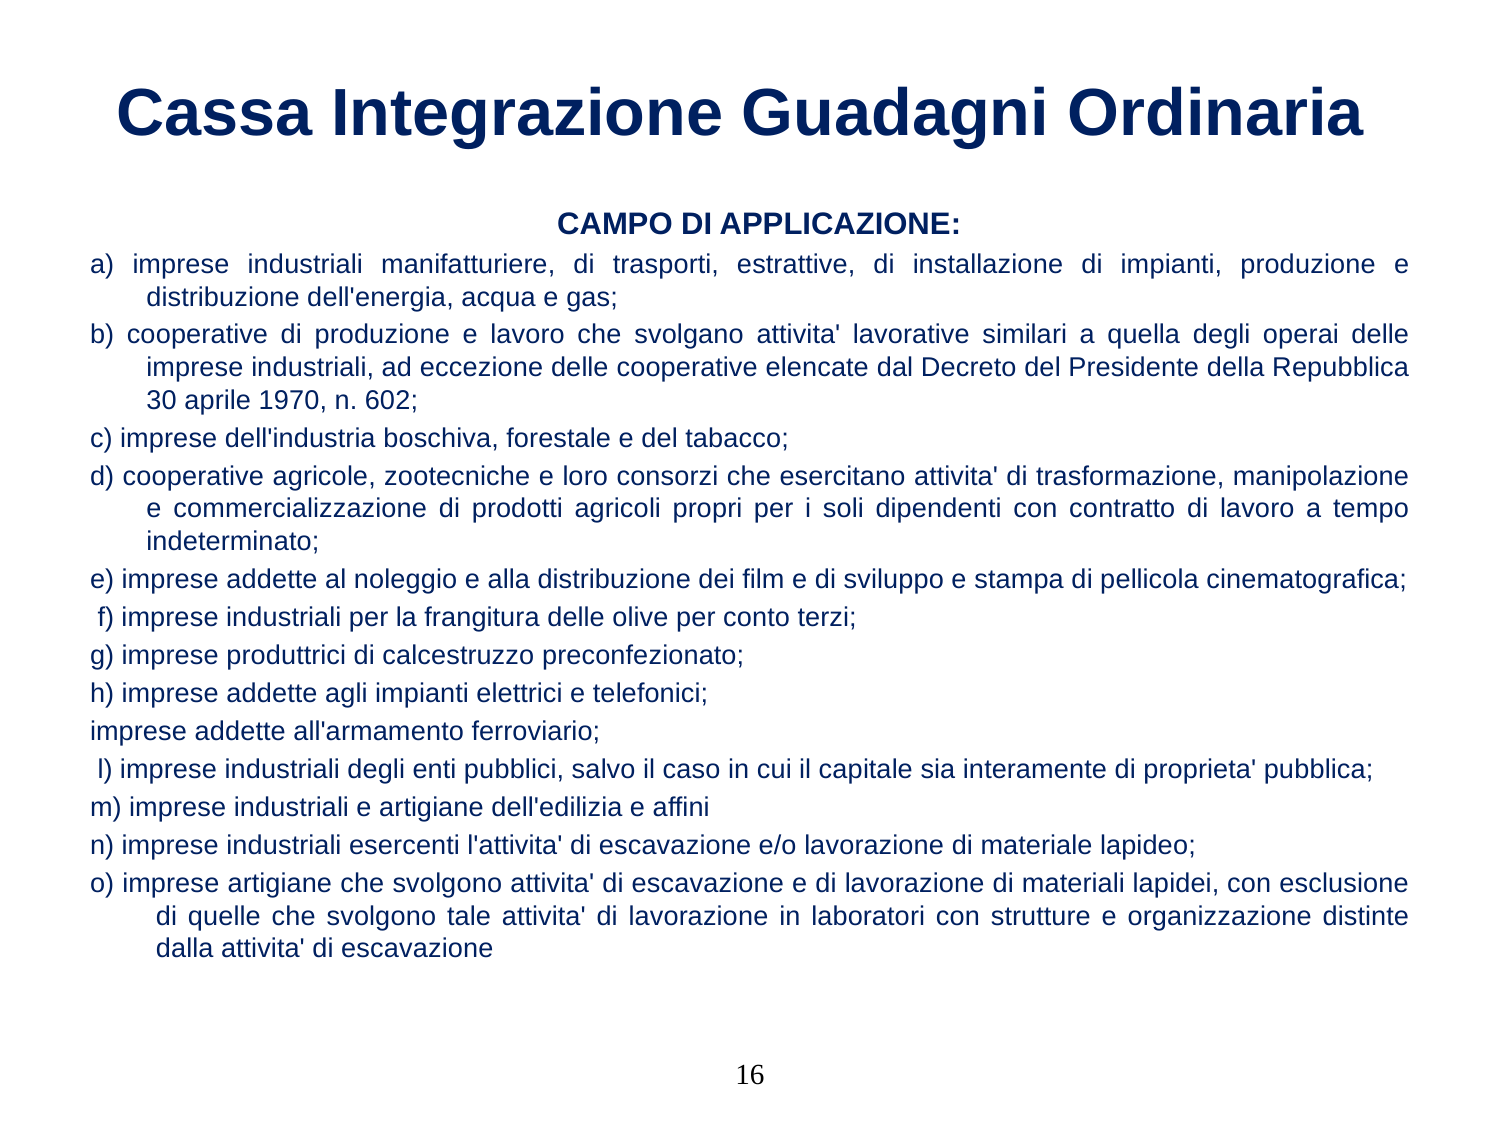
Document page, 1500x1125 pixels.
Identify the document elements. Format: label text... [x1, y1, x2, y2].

list CAMPO DI APPLICAZIONE: a) imprese industriali manifatturiere, di trasporti, estrattive, di installazione di impianti, produzione e distribuzione dell'energia, acqua e gas; b) cooperative di produzione e lavoro che svolgano attivita' lavorative similari a quella degli operai delle imprese industriali, ad eccezione delle cooperative elencate dal Decreto del Presidente della Repubblica 30 aprile 1970, n. 602; c) imprese dell'industria boschiva, forestale e del tabacco; d) cooperative agricole, zootecniche e loro consorzi che esercitano attivita' di trasformazione, manipolazione e commercializzazione di prodotti agricoli propri per i soli dipendenti con contratto di lavoro a tempo indeterminato; e) imprese addette al noleggio e alla distribuzione dei film e di sviluppo e stampa di pellicola cinematografica; f) imprese industriali per la frangitura delle olive per conto terzi; g) imprese produttrici di calcestruzzo preconfezionato; h) imprese addette agli impianti elettrici e telefonici; imprese addette all'armamento ferroviario; l) imprese industriali degli enti pubblici, salvo il caso in cui il capitale sia interamente di proprieta' pubblica; m) imprese industriali e artigiane dell'edilizia e affini n) imprese industriali esercenti l'attivita' di escavazione e/o lavorazione di materiale lapideo; o) imprese artigiane che svolgono attivita' di escavazione e di lavorazione di materiali lapidei, con esclusione di quelle che svolgono tale attivita' di lavorazione in laboratori con strutture e organizzazione distinte dalla attivita' di escavazione [75, 196, 1425, 1005]
title Cassa Integrazione Guadagni Ordinaria [75, 45, 1425, 173]
footer 16 [512, 1042, 988, 1103]
